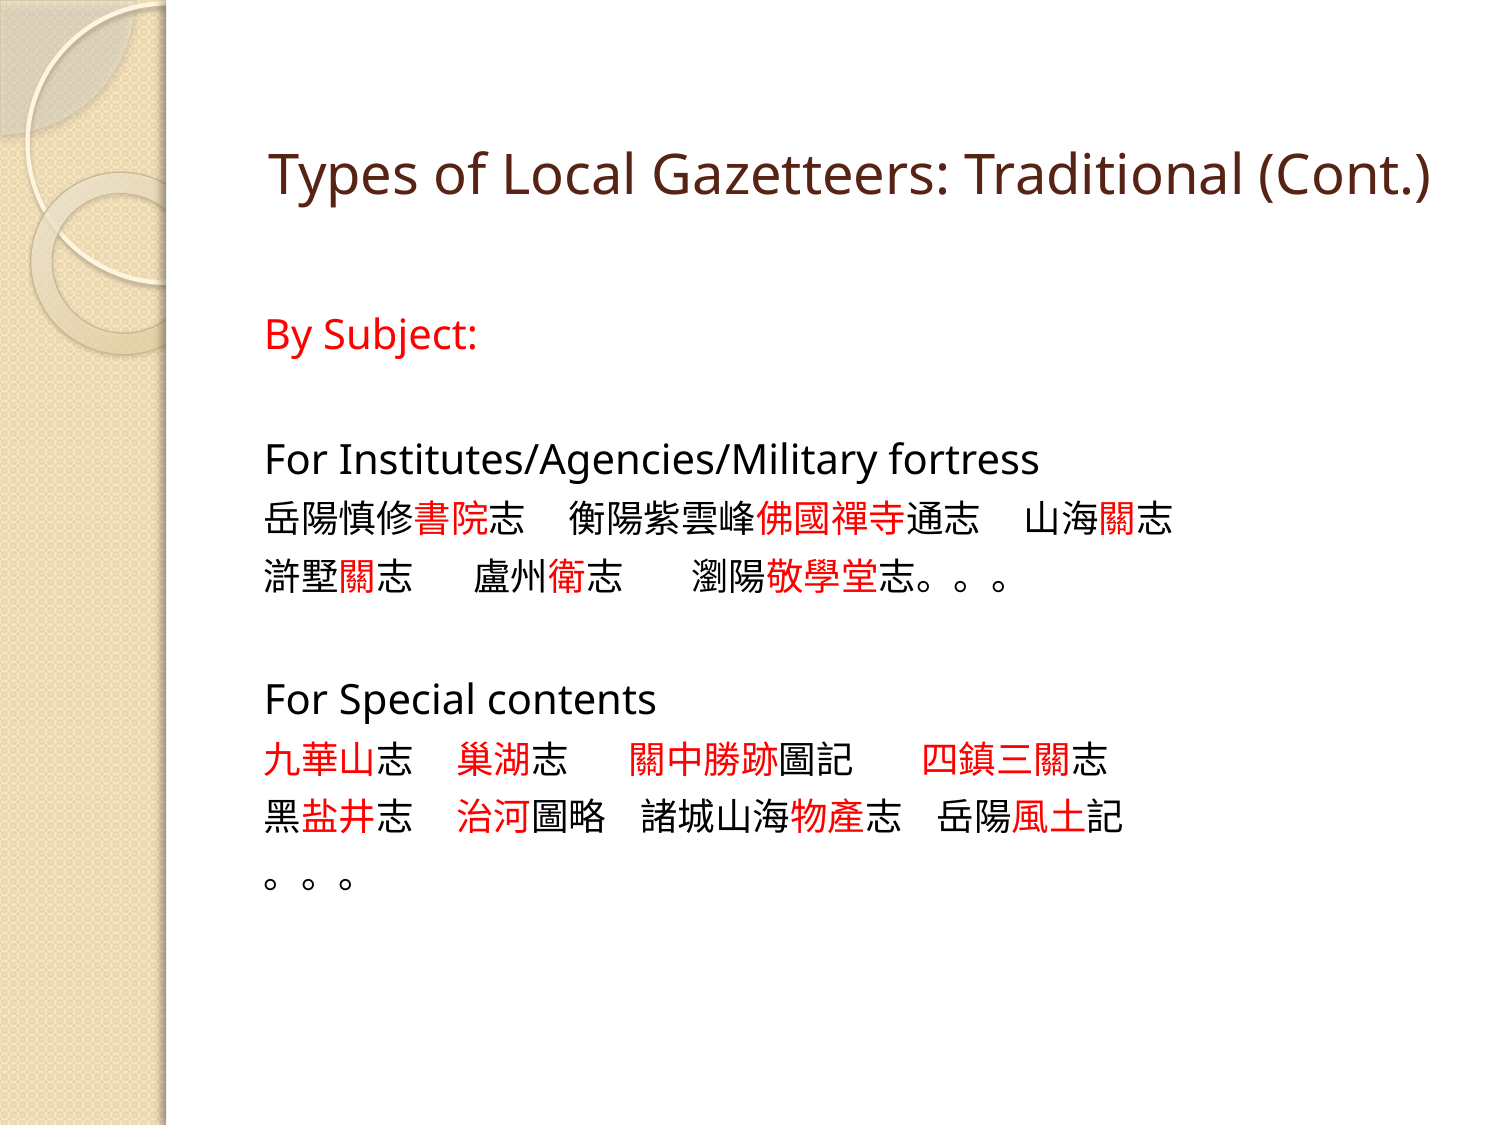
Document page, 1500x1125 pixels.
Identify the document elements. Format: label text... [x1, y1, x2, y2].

list By Subject: For Institutes/Agencies/Military fortress 岳陽慎修書院志 衡陽紫雲峰佛國禪寺通志 山海關志 滸墅關志 盧州衛志 瀏陽敬學堂志。。。 For Special contents 九華山志 巢湖志 關中勝跡圖記 四鎮三關志 黑盐井志 治河圖略 諸城山海物產志 岳陽風土記 。。。 [235, 237, 1466, 1026]
title Types of Local Gazetteers: Traditional (Cont.) [235, 45, 1466, 233]
